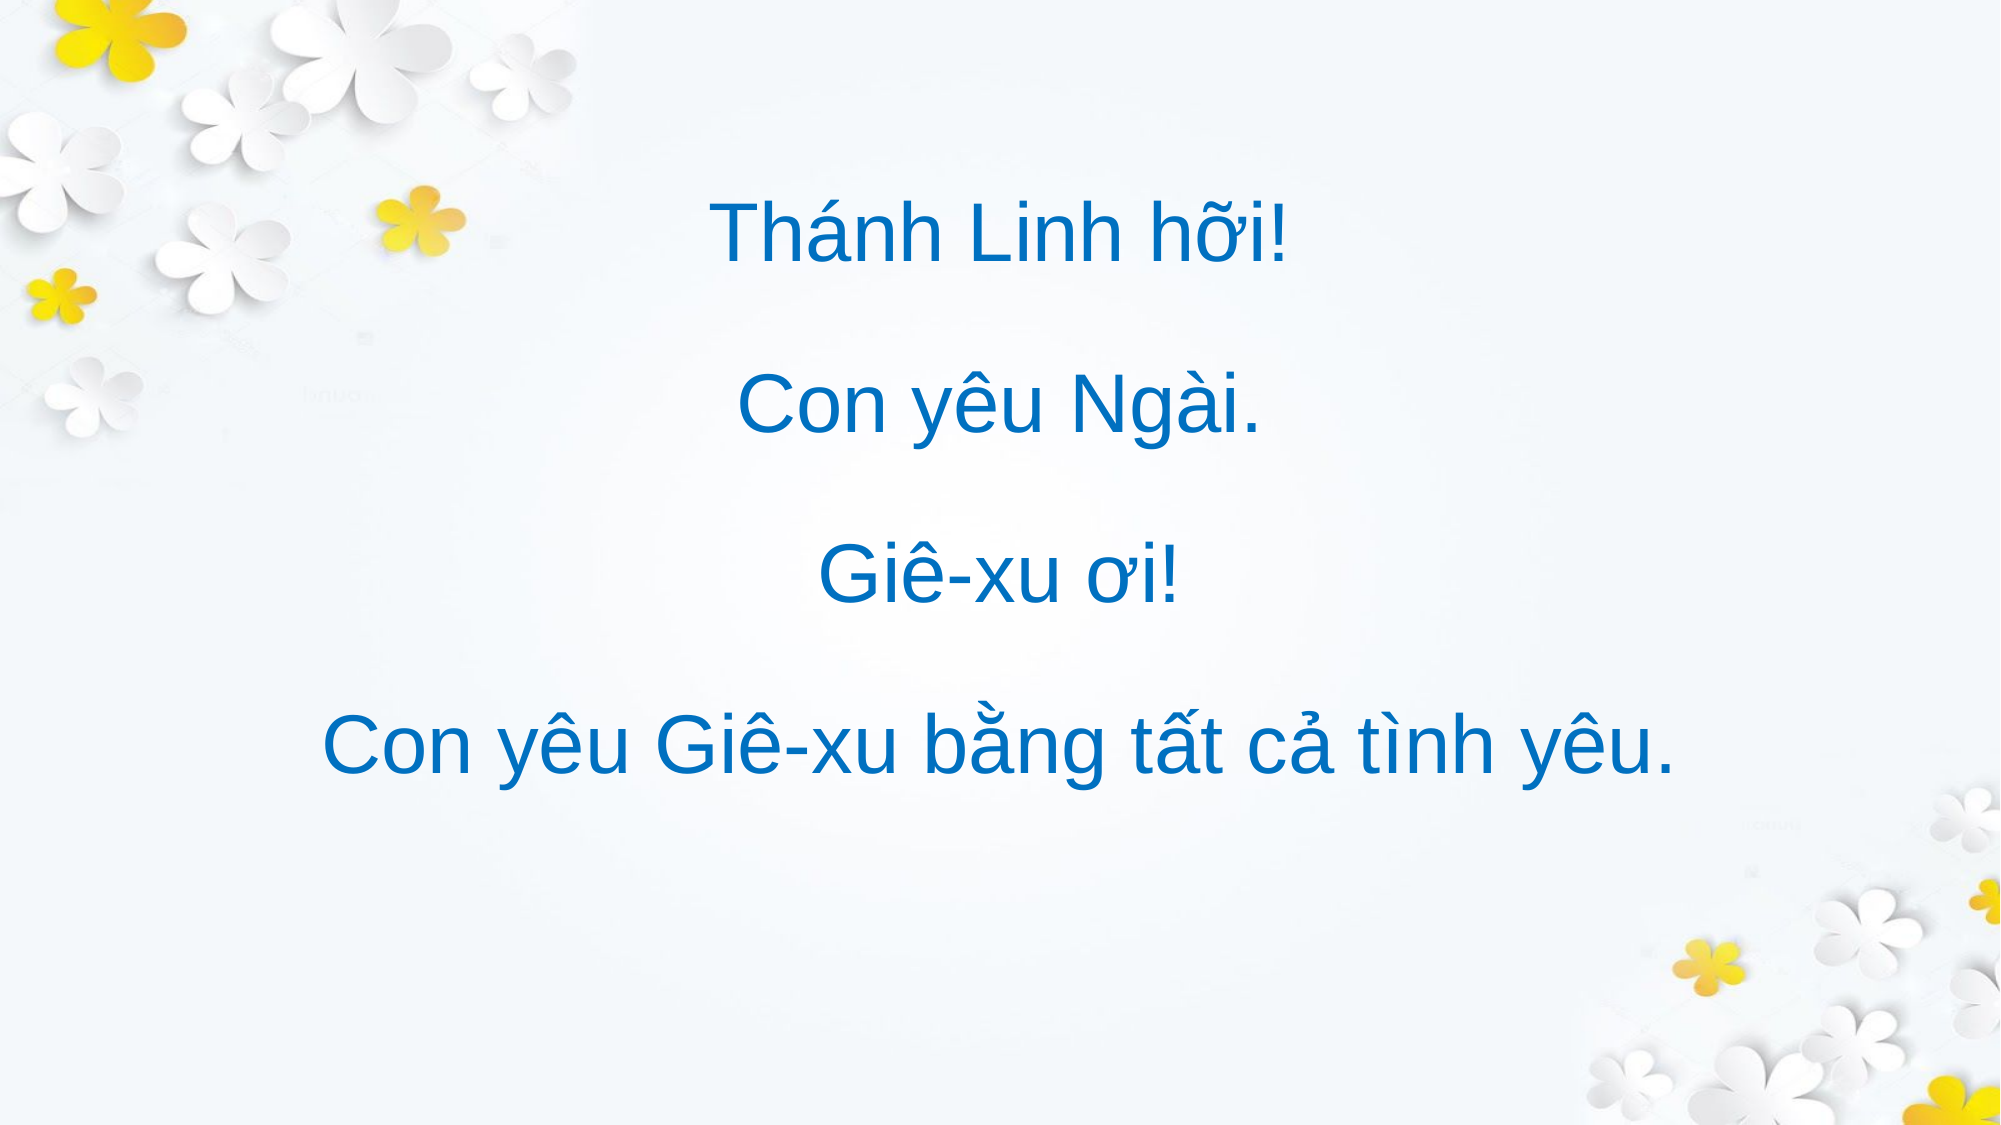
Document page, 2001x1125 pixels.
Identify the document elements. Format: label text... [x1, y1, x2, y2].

list Thánh Linh hỡi! Con yêu Ngài. Giê-xu ơi! Con yêu Giê-xu bằng tất cả tình yêu. [0, 0, 2000, 1125]
